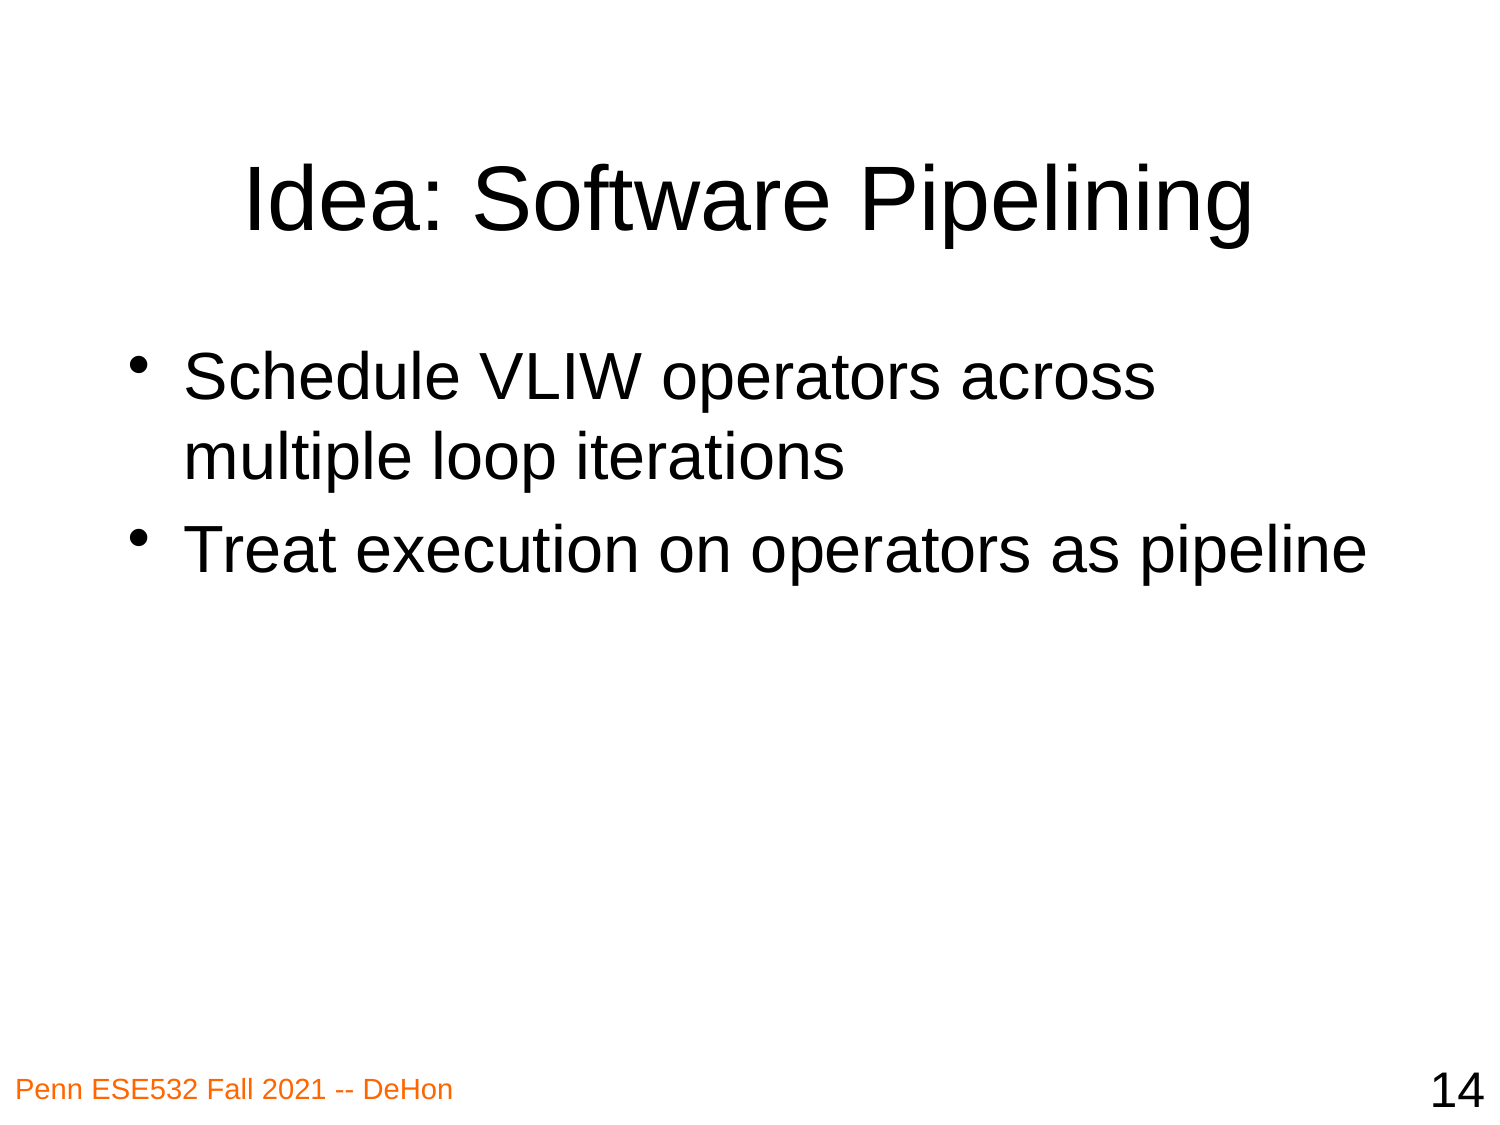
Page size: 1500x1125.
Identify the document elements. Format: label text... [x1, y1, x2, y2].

slide_number Penn ESE532 Fall 2021 -- DeHon [0, 1062, 576, 1125]
list Schedule VLIW operators across multiple loop iterations Treat execution on operators as pipeline [112, 324, 1388, 1001]
title Idea: Software Pipelining [112, 99, 1388, 288]
slide_number 14 [1187, 1049, 1500, 1125]
